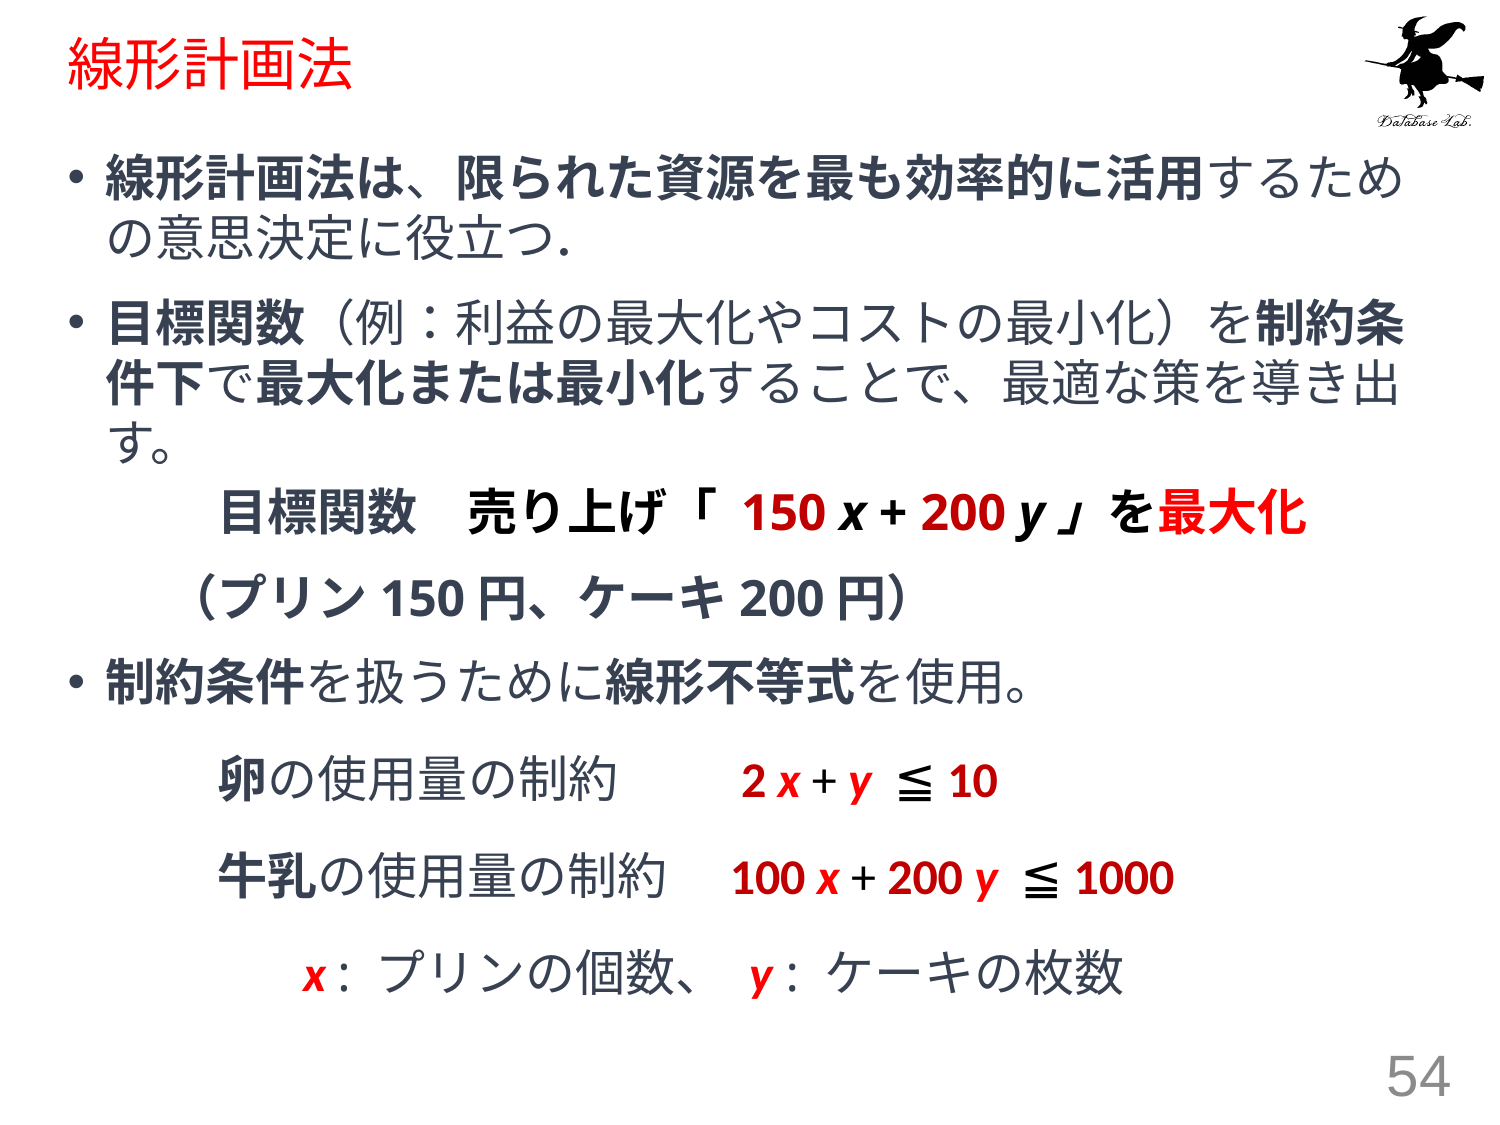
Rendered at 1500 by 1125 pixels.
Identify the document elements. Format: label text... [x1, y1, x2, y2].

list 線形計画法は、限られた資源を最も効率的に活用するための意思決定に役立つ． 目標関数（例：利益の最大化やコストの最小化）を制約条件下で最大化または最小化することで、最適な策を導き出す。 目標関数 売り上げ「 150 x + 200 y」を最大化 （プリン150円、ケーキ200円） 制約条件を扱うために線形不等式を使用。 卵の使用量の制約 2 x + y ≦ 10 牛乳の使用量の制約 100 x + 200 y ≦ 1000 x : プリンの個数、 y : ケーキの枚数 [52, 138, 1441, 1014]
slide_number 54 [1129, 1042, 1467, 1103]
title 線形計画法 [52, 28, 1441, 106]
picture [1362, 14, 1486, 130]
